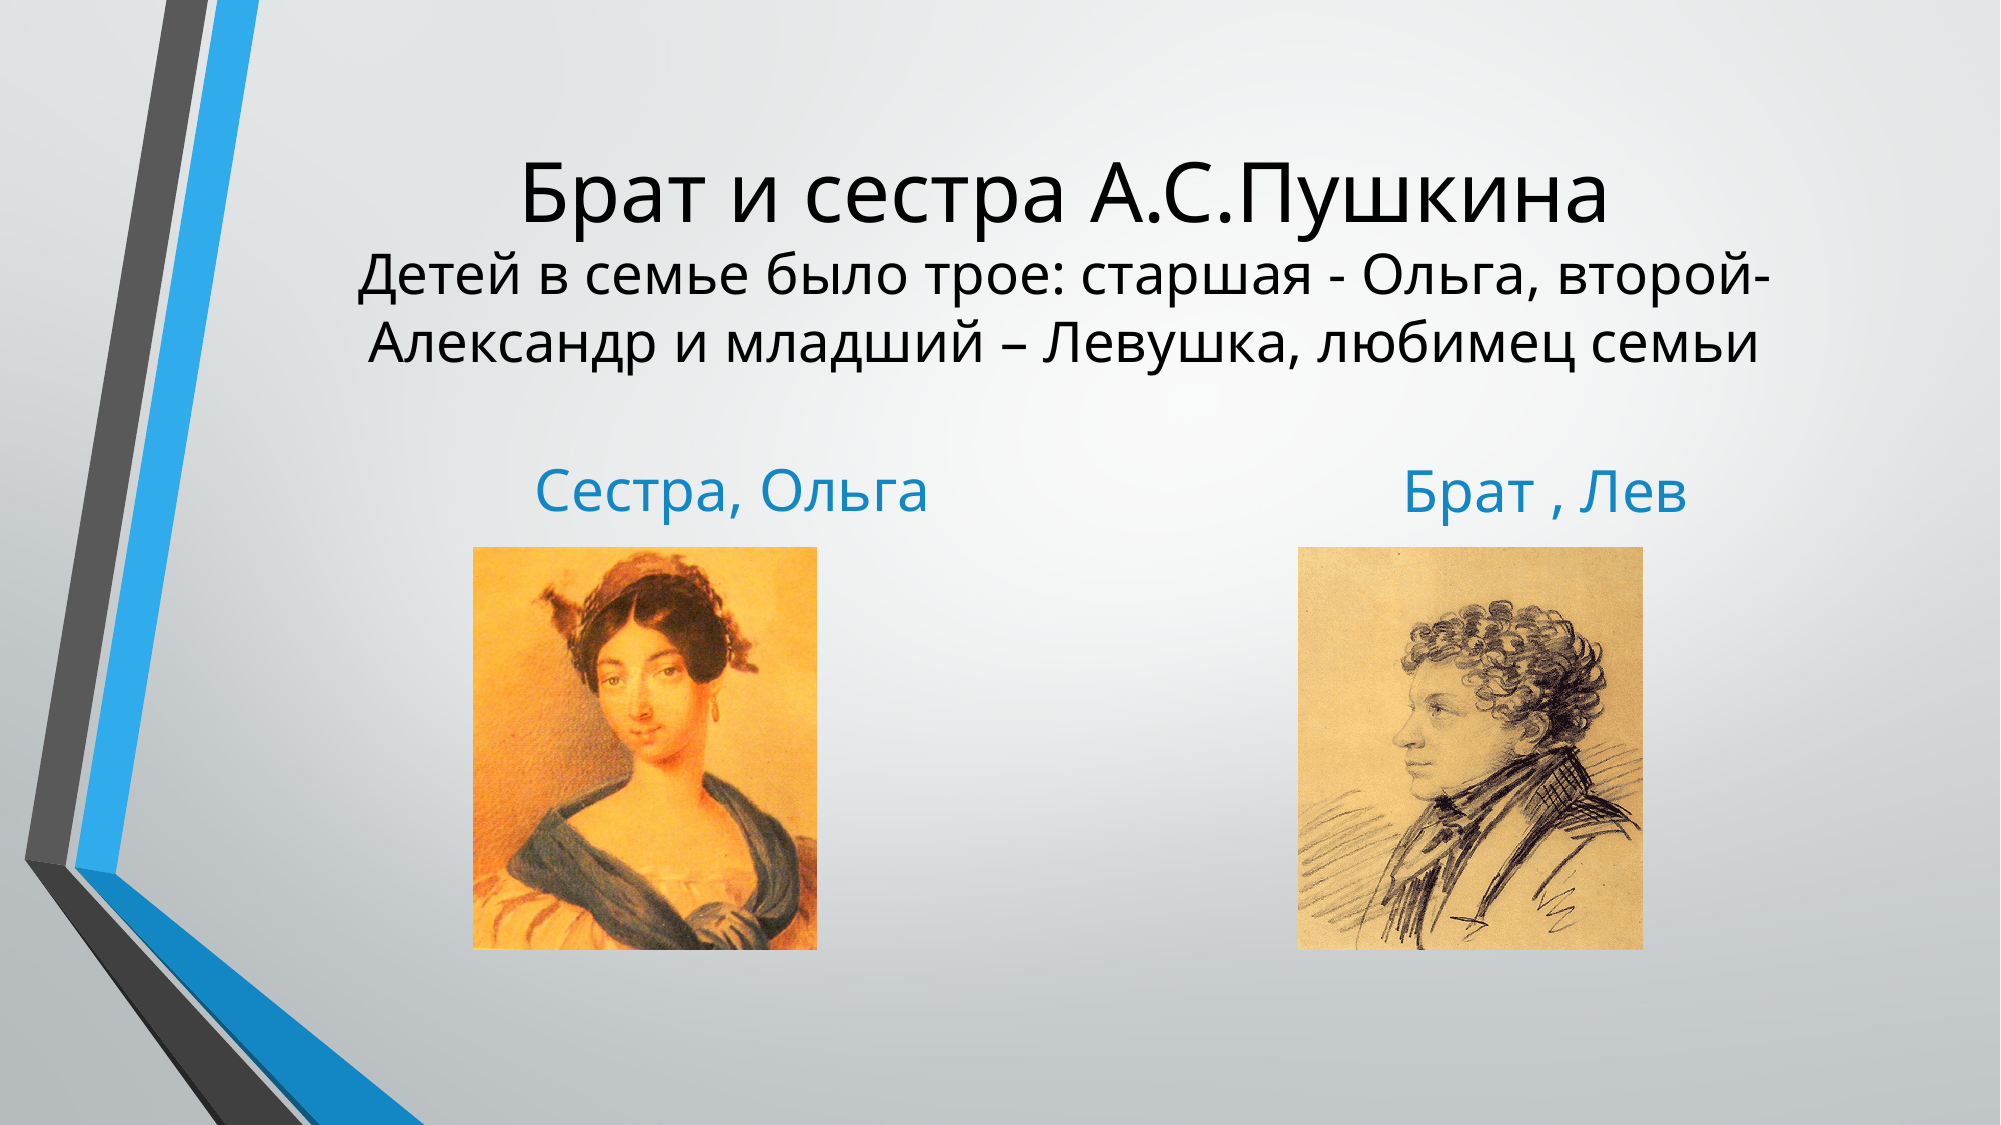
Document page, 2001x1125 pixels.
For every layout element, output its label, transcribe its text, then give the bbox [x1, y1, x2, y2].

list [1298, 546, 1643, 951]
list Брат , Лев [1128, 437, 1887, 532]
title Брат и сестра А.С.Пушкина Детей в семье было трое: старшая - Ольга, второй-Александр и младший – Левушка, любимец семьи [243, 112, 1887, 400]
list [473, 546, 817, 951]
list Сестра, Ольга [290, 436, 1047, 531]
